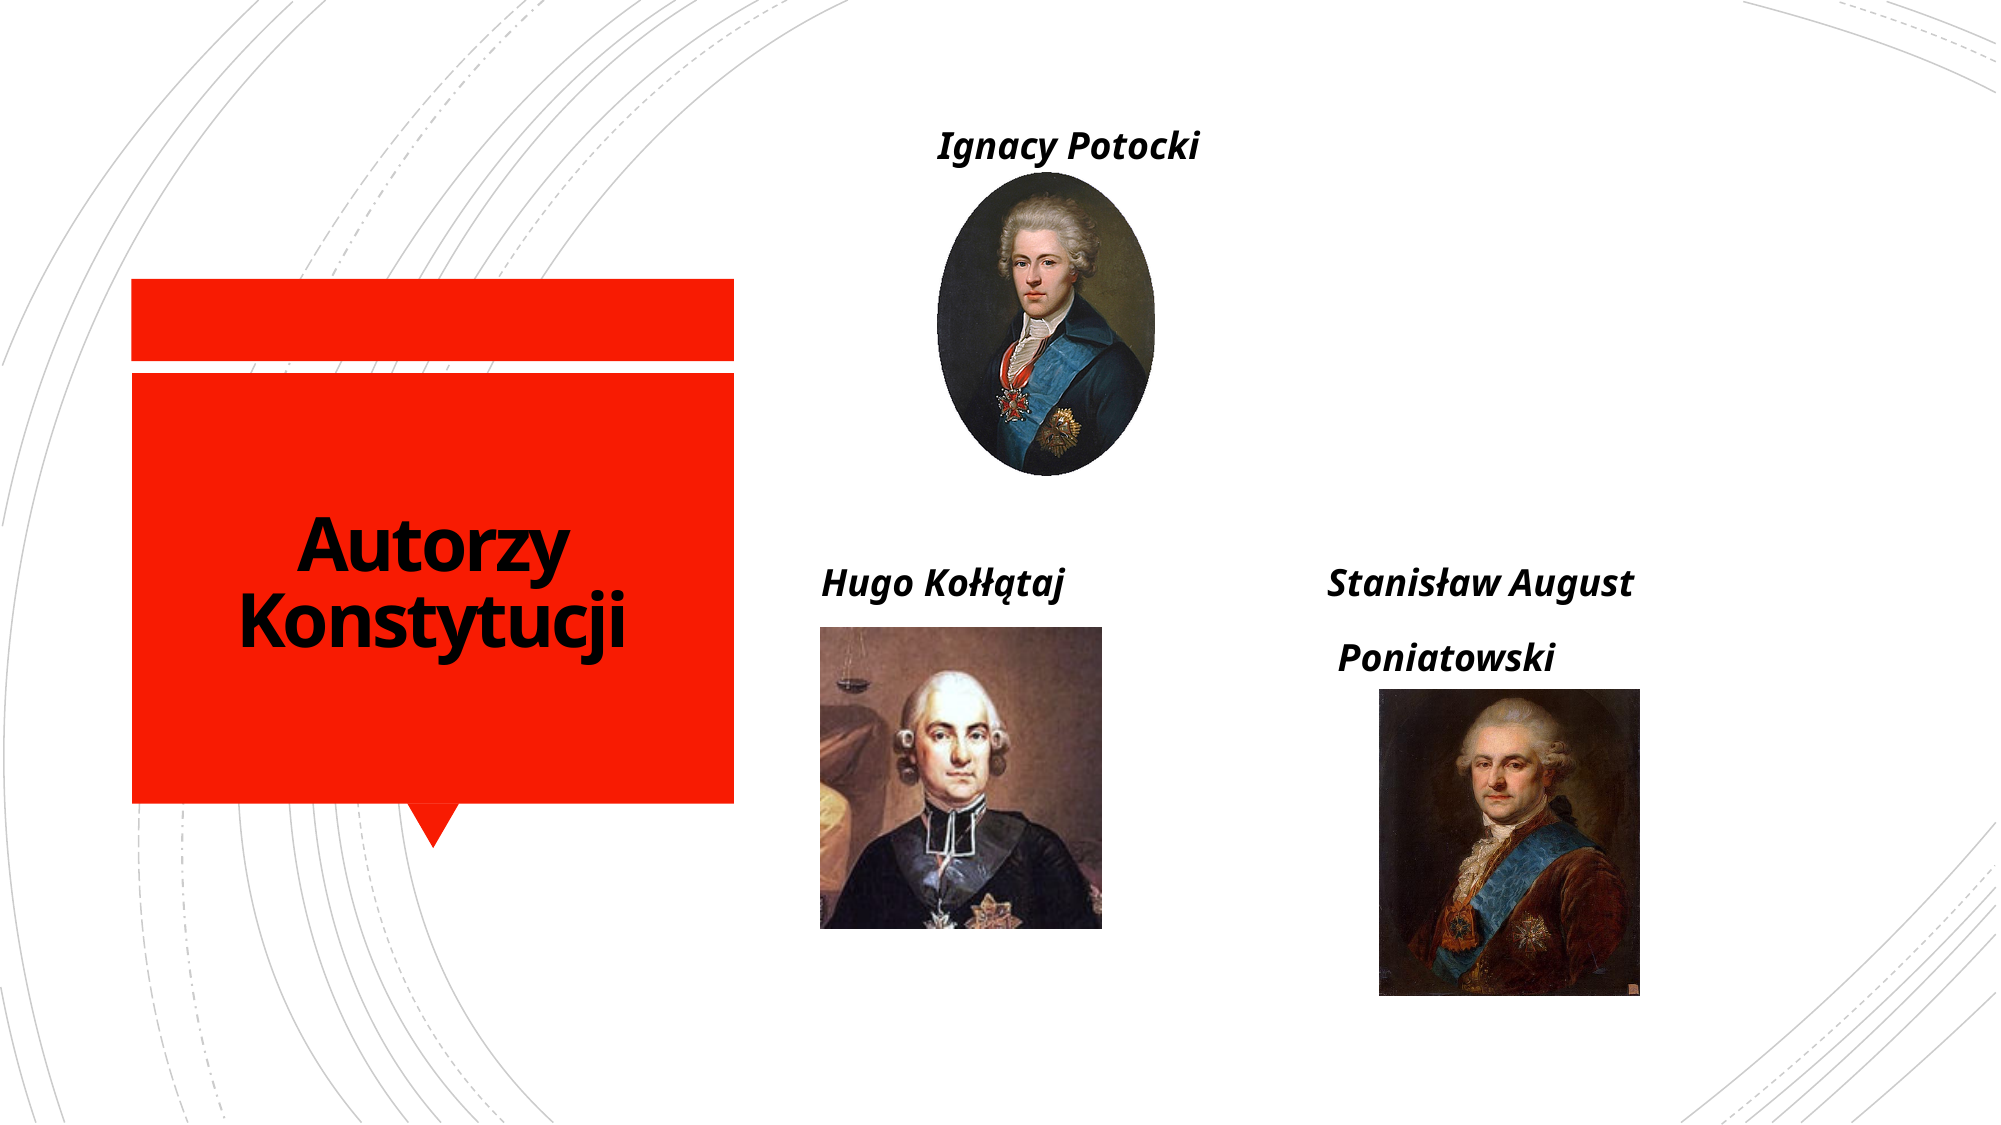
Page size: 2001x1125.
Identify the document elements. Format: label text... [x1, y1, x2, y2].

list Hugo Kołłątaj Stanisław August Poniatowski [805, 542, 1918, 1033]
picture [1378, 689, 1641, 996]
picture [820, 627, 1102, 929]
picture [937, 172, 1155, 477]
list Ignacy Potocki [825, 105, 1855, 497]
title Autorzy Konstytucji [145, 383, 721, 789]
